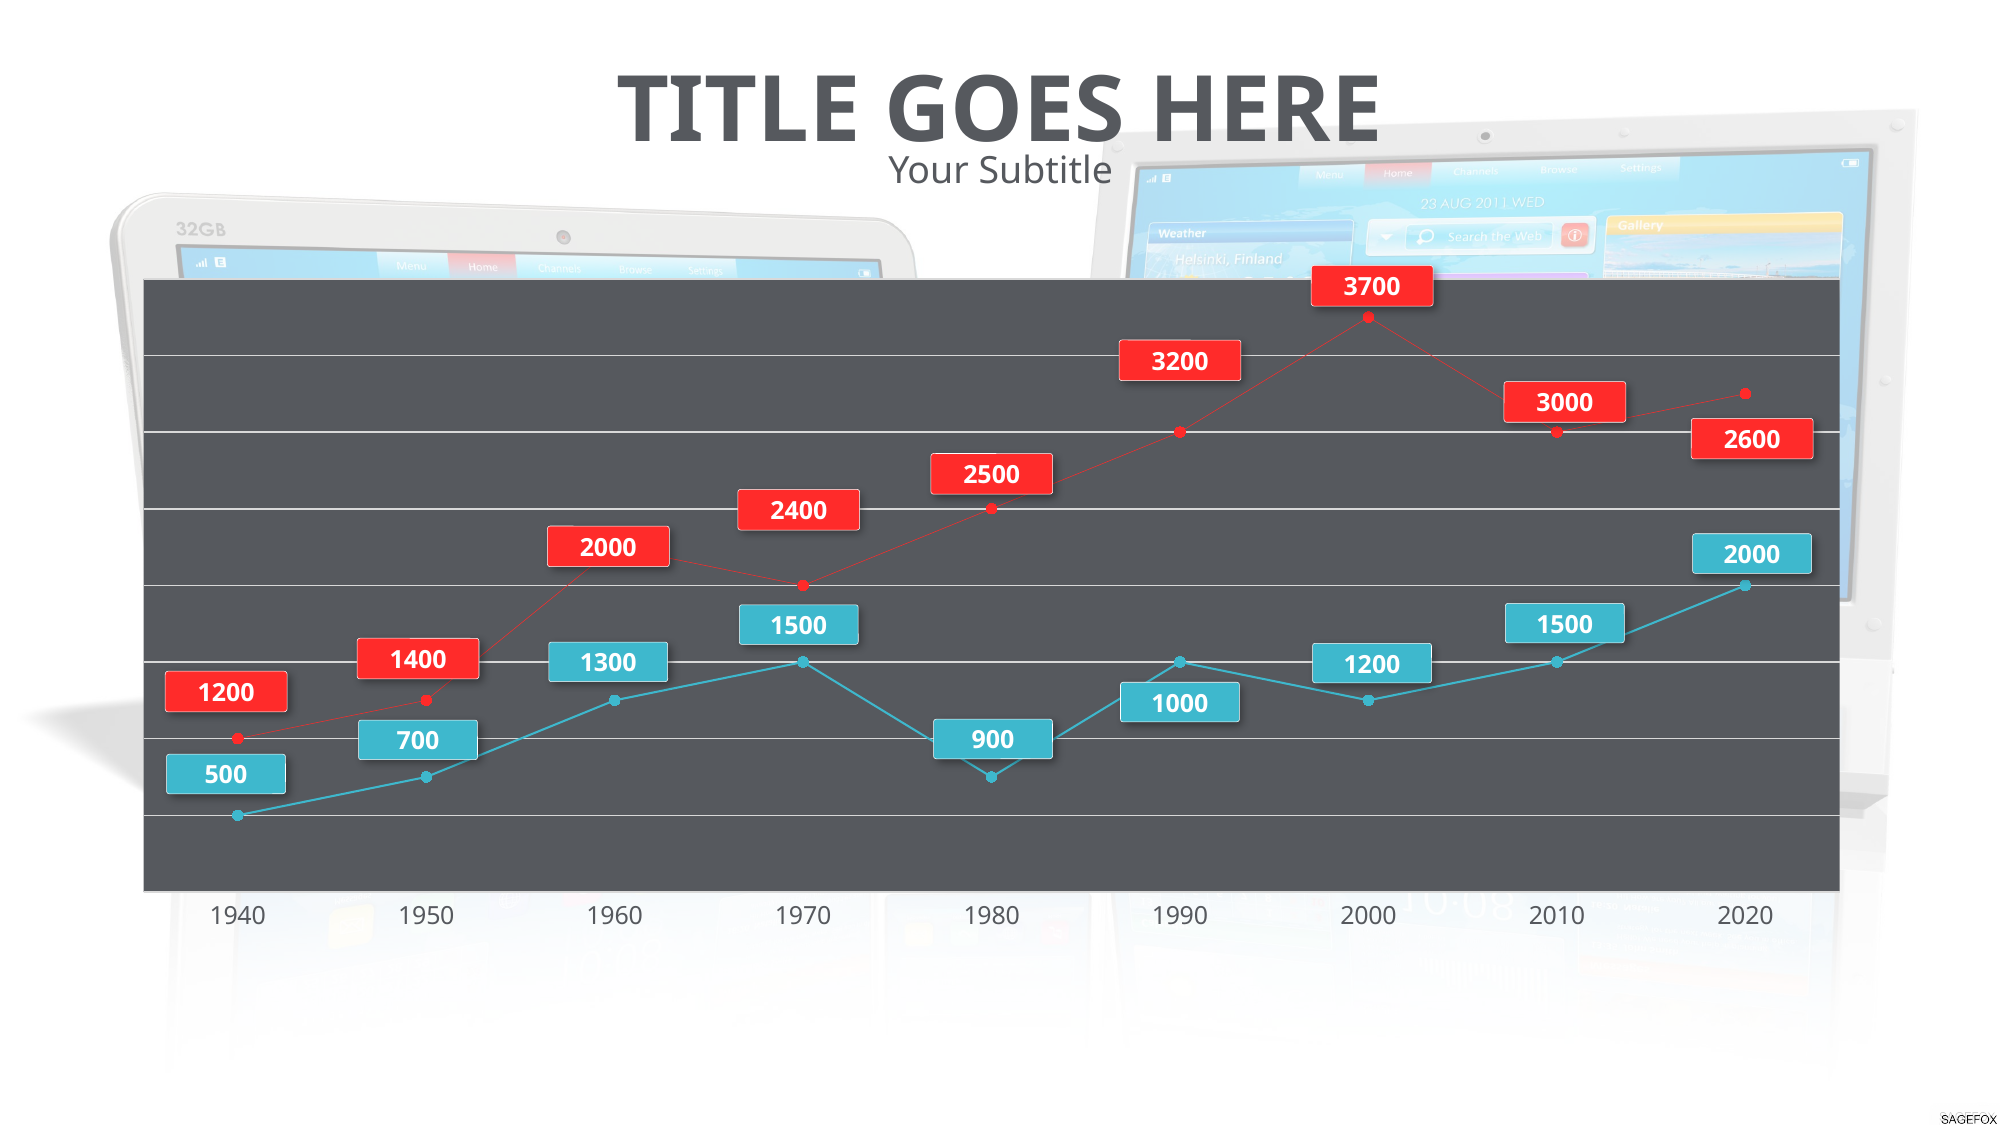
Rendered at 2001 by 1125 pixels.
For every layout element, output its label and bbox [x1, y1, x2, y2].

picture [1938, 1114, 1999, 1125]
text_box [548, 42, 1452, 199]
chart [108, 265, 1875, 946]
